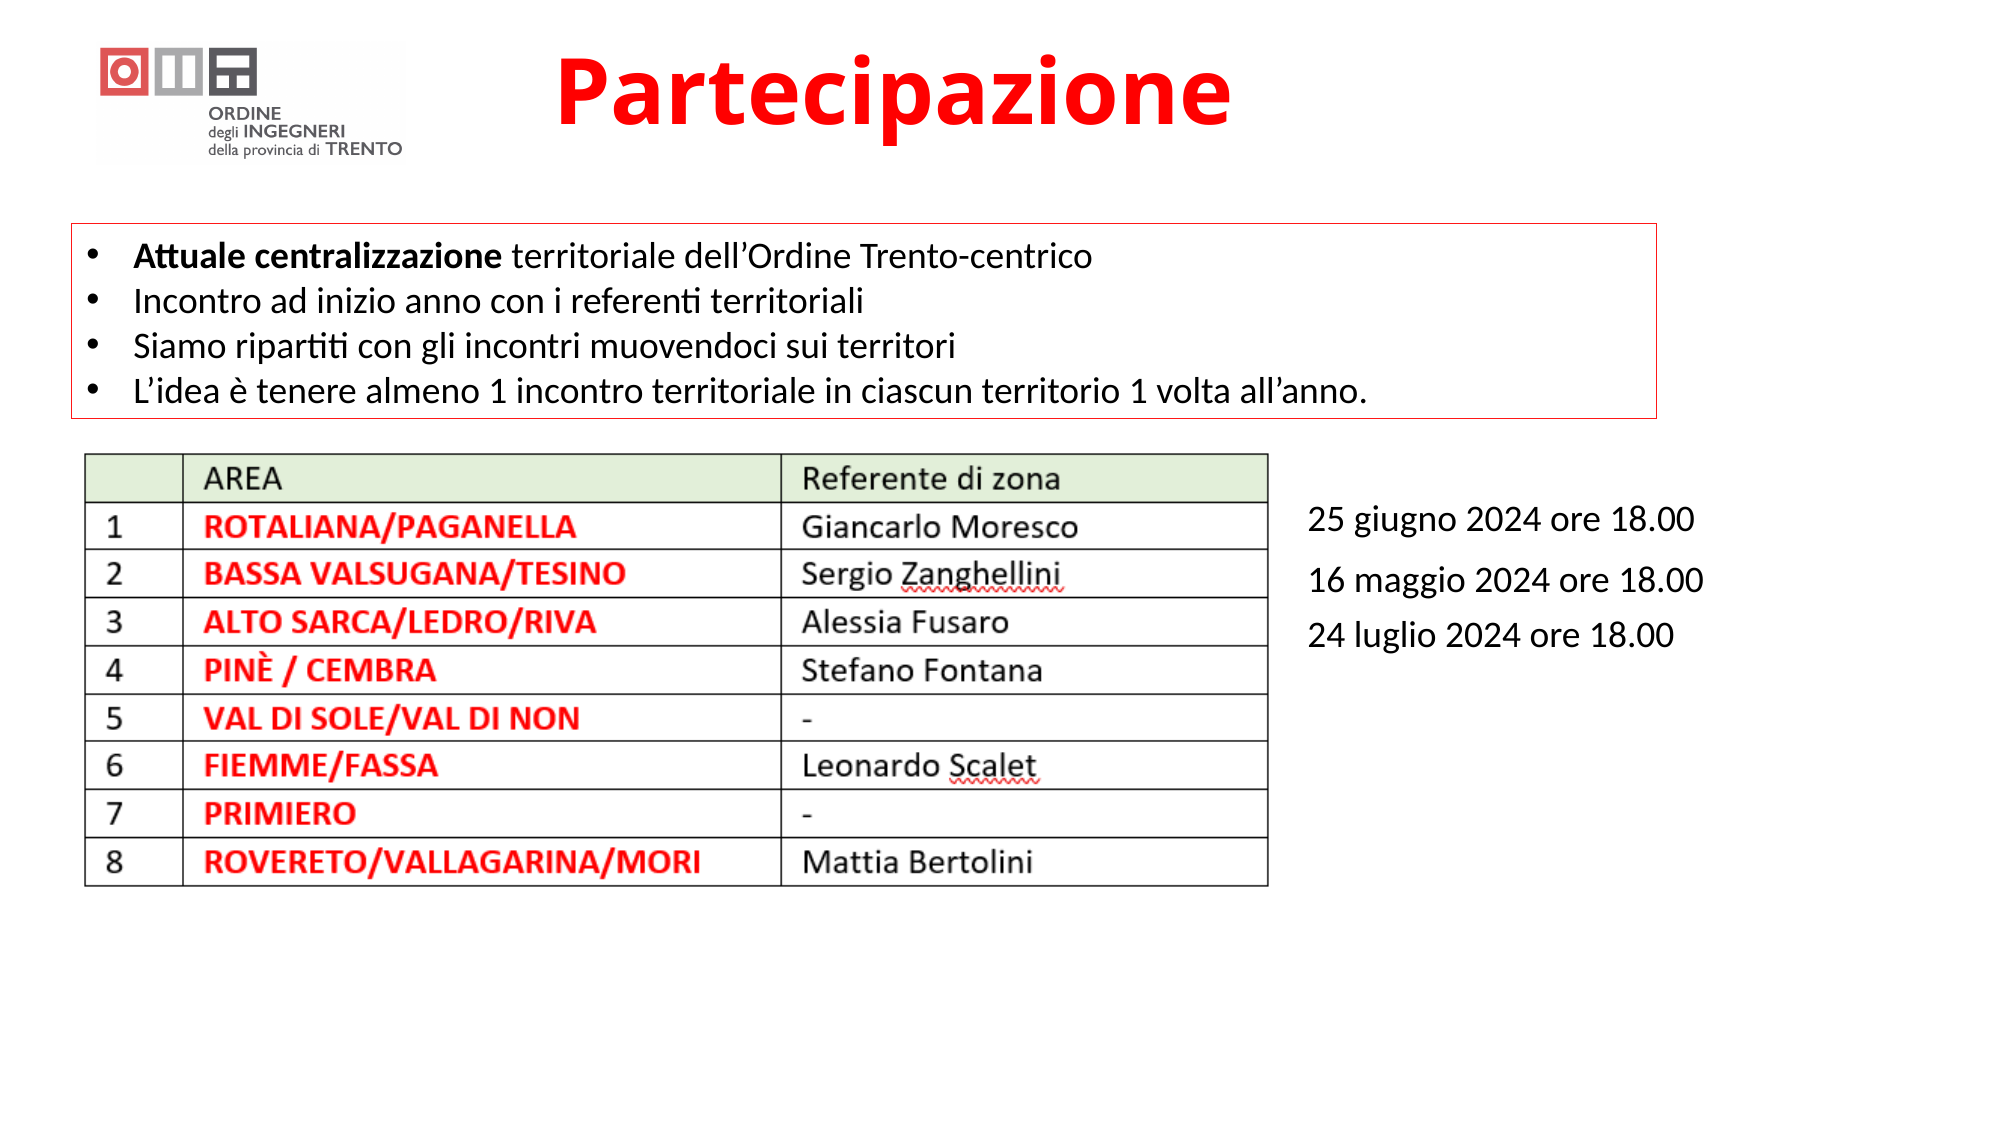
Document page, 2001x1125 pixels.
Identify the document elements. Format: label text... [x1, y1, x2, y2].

picture [71, 453, 1293, 902]
text_box 25 giugno 2024 ore 18.00 [1293, 486, 1786, 547]
picture [96, 41, 406, 166]
text_box Attuale centralizzazione territoriale dell’Ordine Trento-centrico Incontro ad inizio anno con i referenti territoriali Siamo ripartiti con gli incontri muovendoci sui territori L’idea è tenere almeno 1 incontro territoriale in ciascun territorio 1 volta all’anno. [71, 223, 1657, 419]
text_box Partecipazione [538, 0, 2000, 204]
text_box 16 maggio 2024 ore 18.00 [1293, 547, 1786, 603]
text_box 24 luglio 2024 ore 18.00 [1293, 603, 1786, 663]
